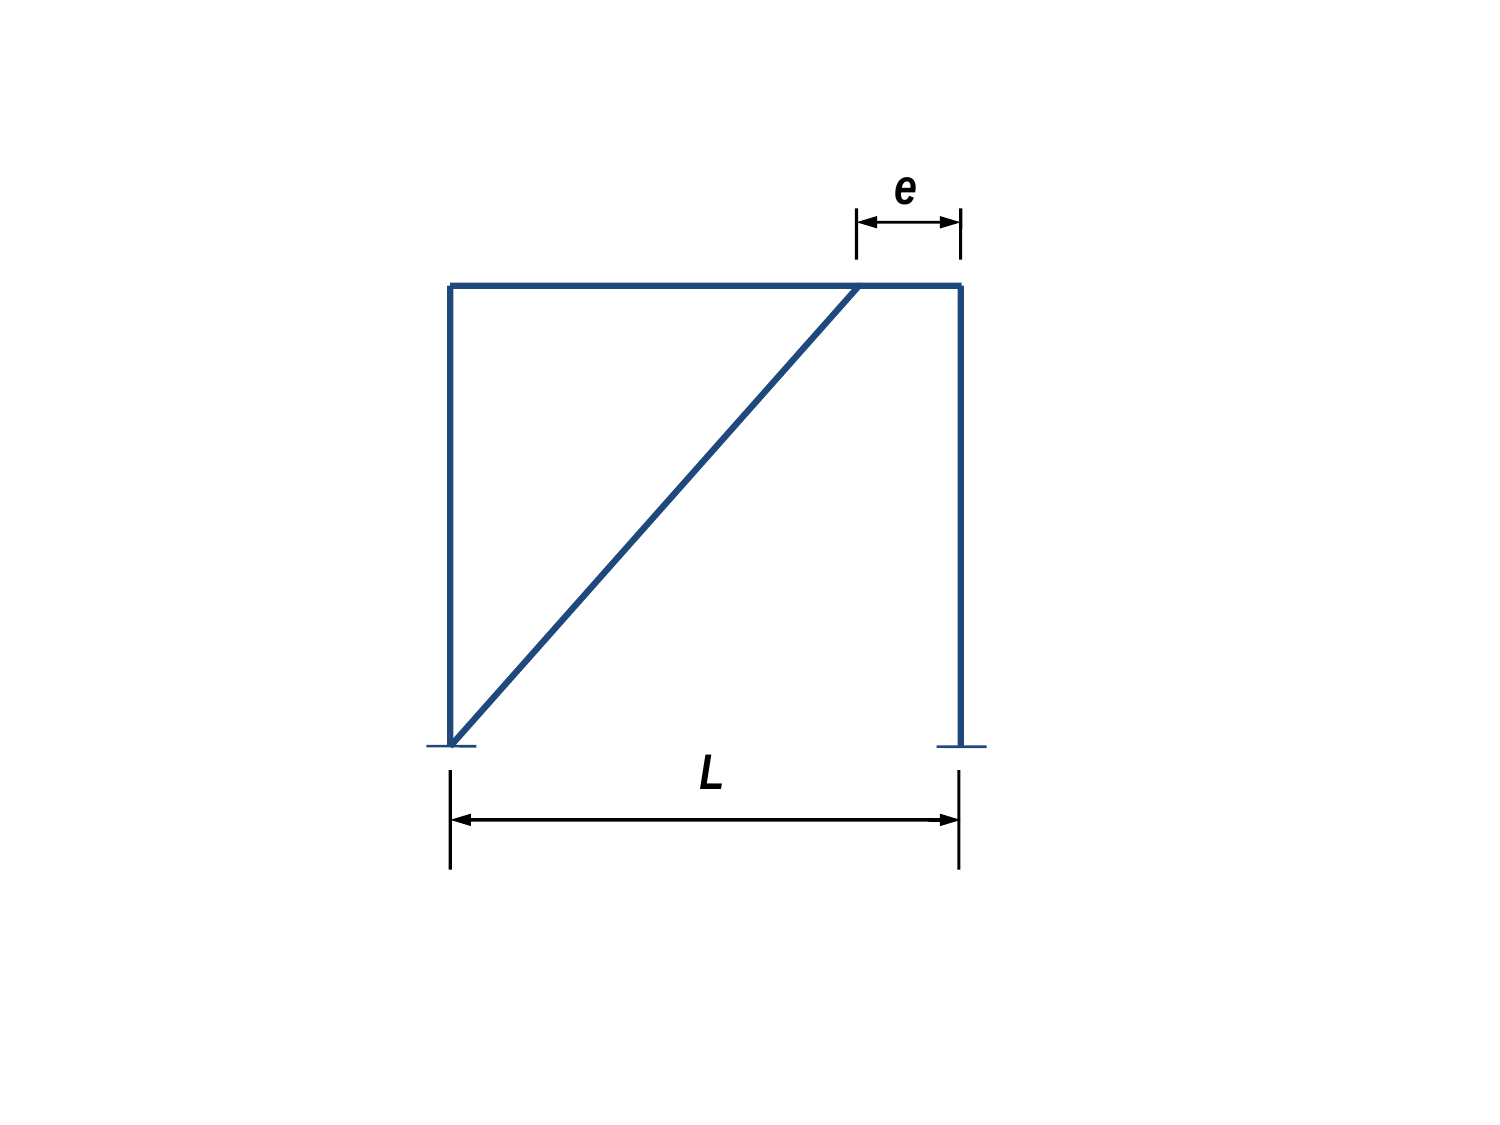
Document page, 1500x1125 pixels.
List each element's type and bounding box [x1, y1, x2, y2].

text_box [425, 147, 987, 870]
